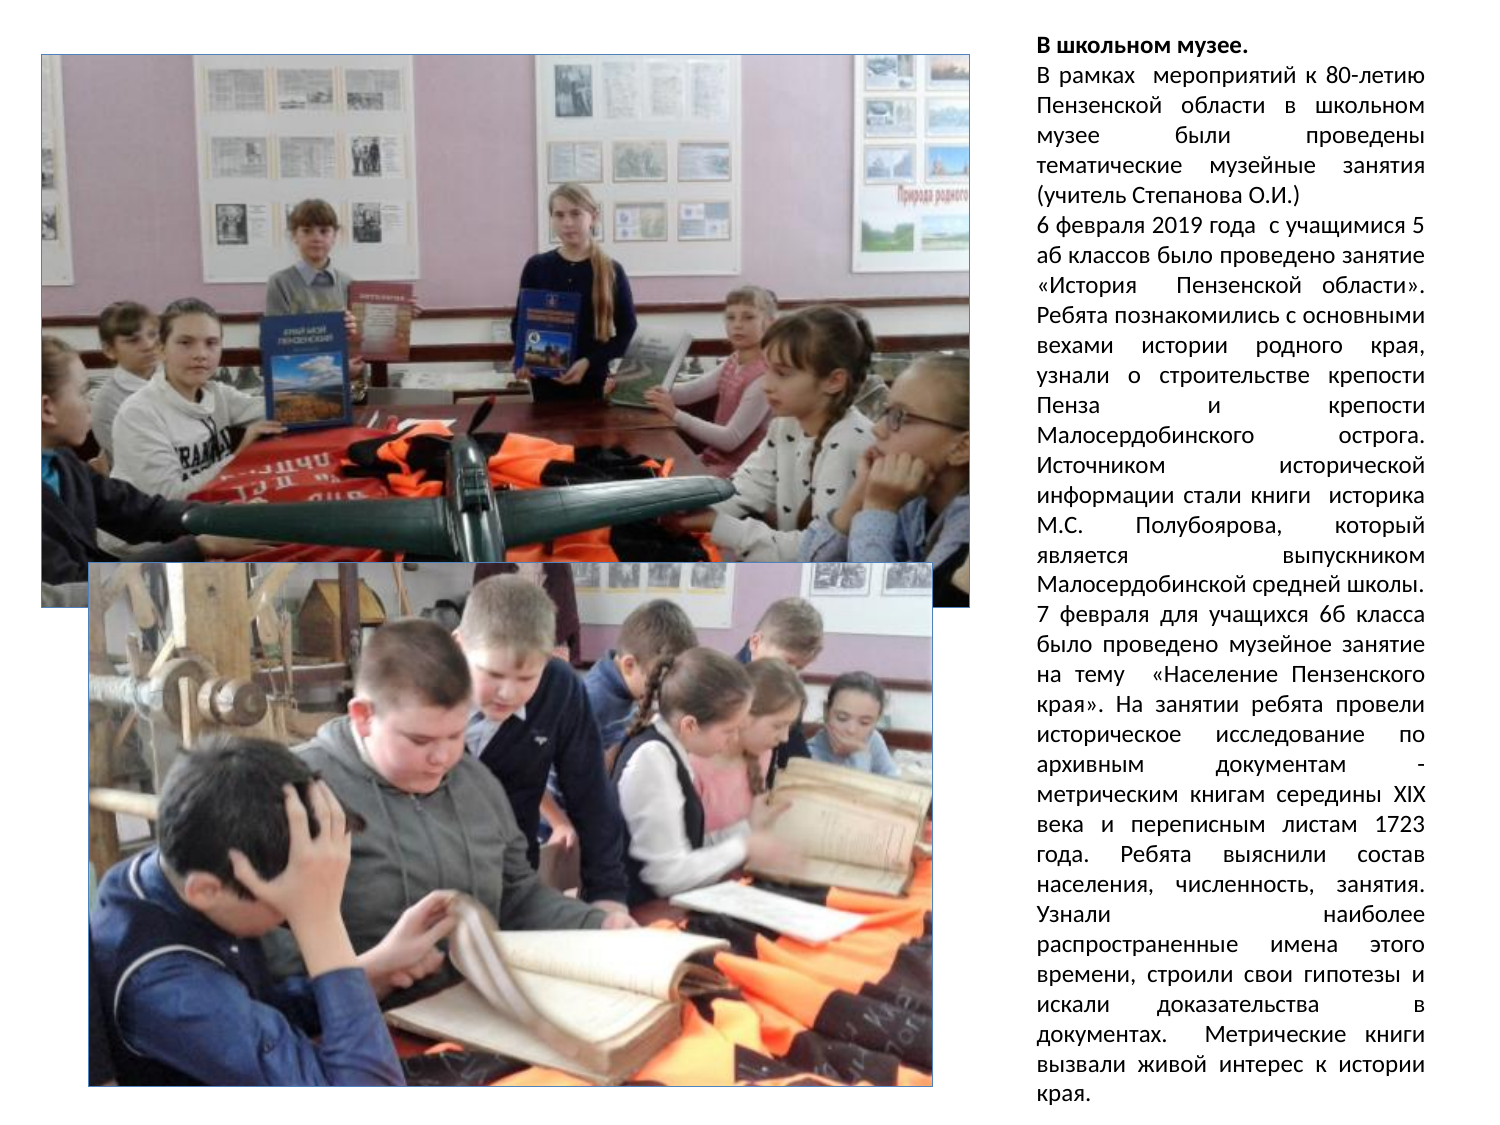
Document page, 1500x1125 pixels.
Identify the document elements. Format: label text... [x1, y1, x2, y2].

picture [40, 54, 970, 1088]
text_box В школьном музее. В рамках мероприятий к 80-летию Пензенской области в школьном музее были проведены тематические музейные занятия (учитель Степанова О.И.) 6 февраля 2019 года с учащимися 5 аб классов было проведено занятие «История Пензенской области». Ребята познакомились с основными вехами истории родного края, узнали о строительстве крепости Пенза и крепости Малосердобинского острога. Источником исторической информации стали книги историка М.С. Полубоярова, который является выпускником Малосердобинской средней школы. 7 февраля для учащихся 6б класса было проведено музейное занятие на тему «Население Пензенского края». На занятии ребята провели историческое исследование по архивным документам - метрическим книгам середины XIX века и переписным листам 1723 года. Ребята выяснили состав населения, численность, занятия. Узнали наиболее распространенные имена этого времени, строили свои гипотезы и искали доказательства в документах. Метрические книги вызвали живой интерес к истории края. [1021, 21, 1441, 1115]
